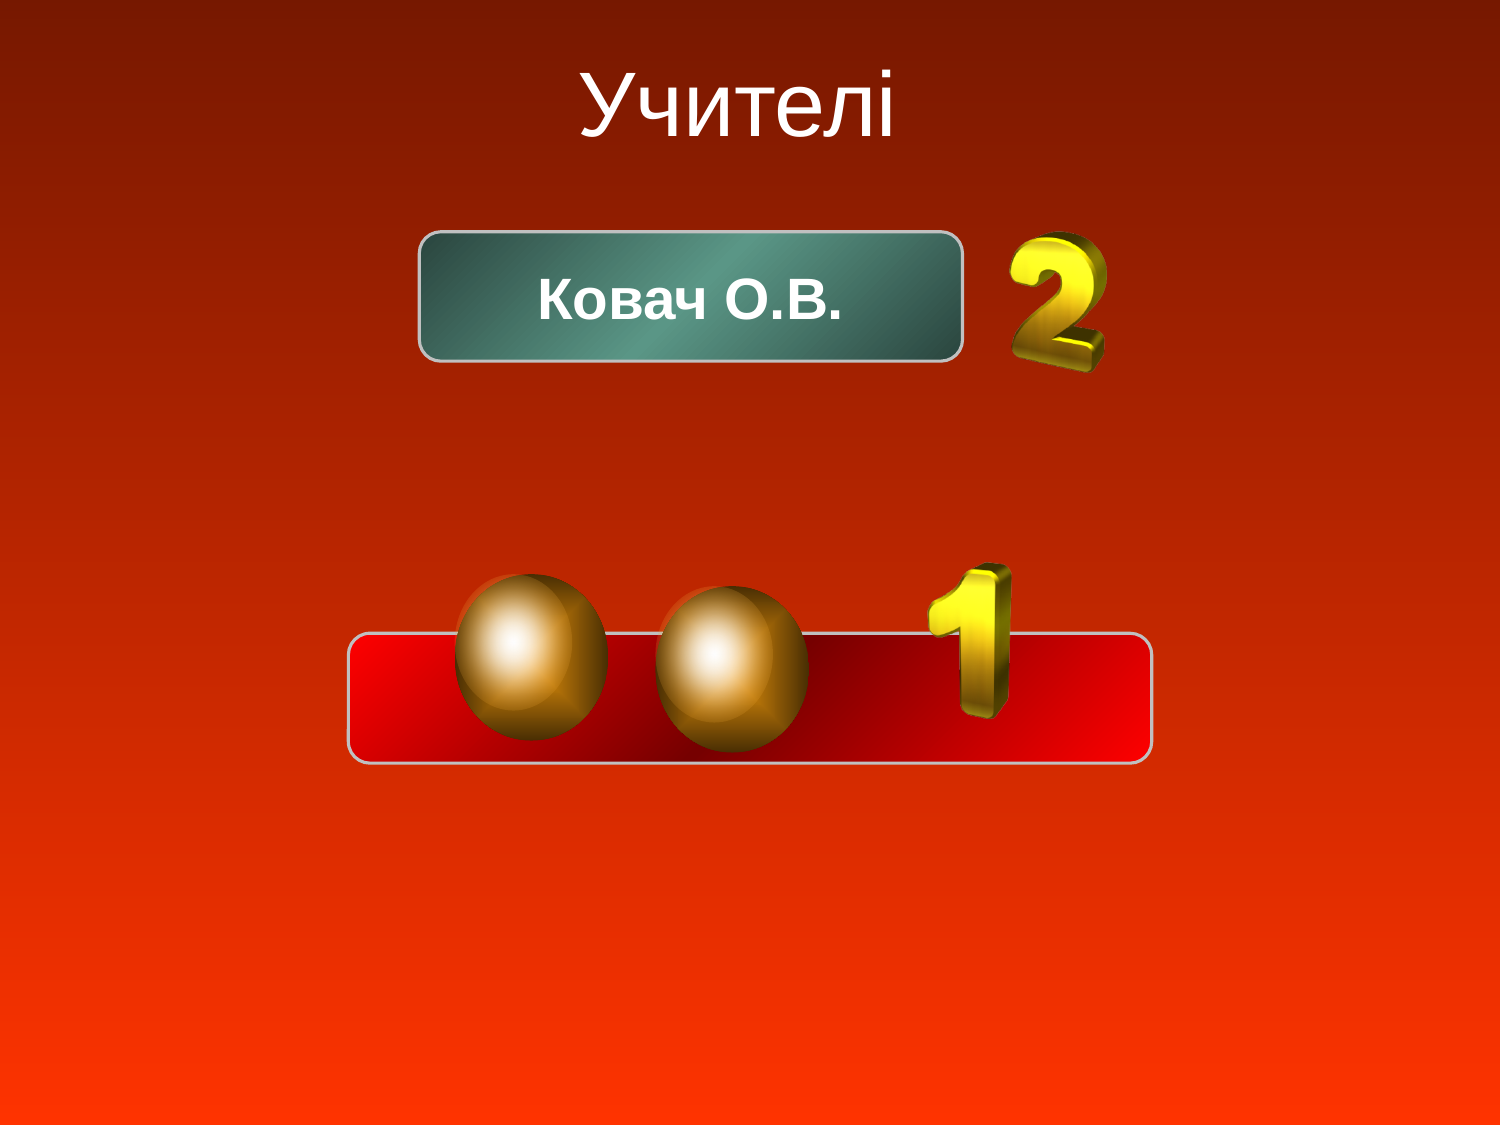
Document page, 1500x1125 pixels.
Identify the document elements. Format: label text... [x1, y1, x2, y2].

title Учителі [0, 37, 1500, 163]
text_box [454, 573, 609, 741]
picture [1009, 231, 1107, 373]
text_box Ковач О.В. [419, 231, 963, 362]
text_box [348, 633, 1152, 764]
picture [926, 562, 1012, 719]
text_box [655, 585, 810, 753]
